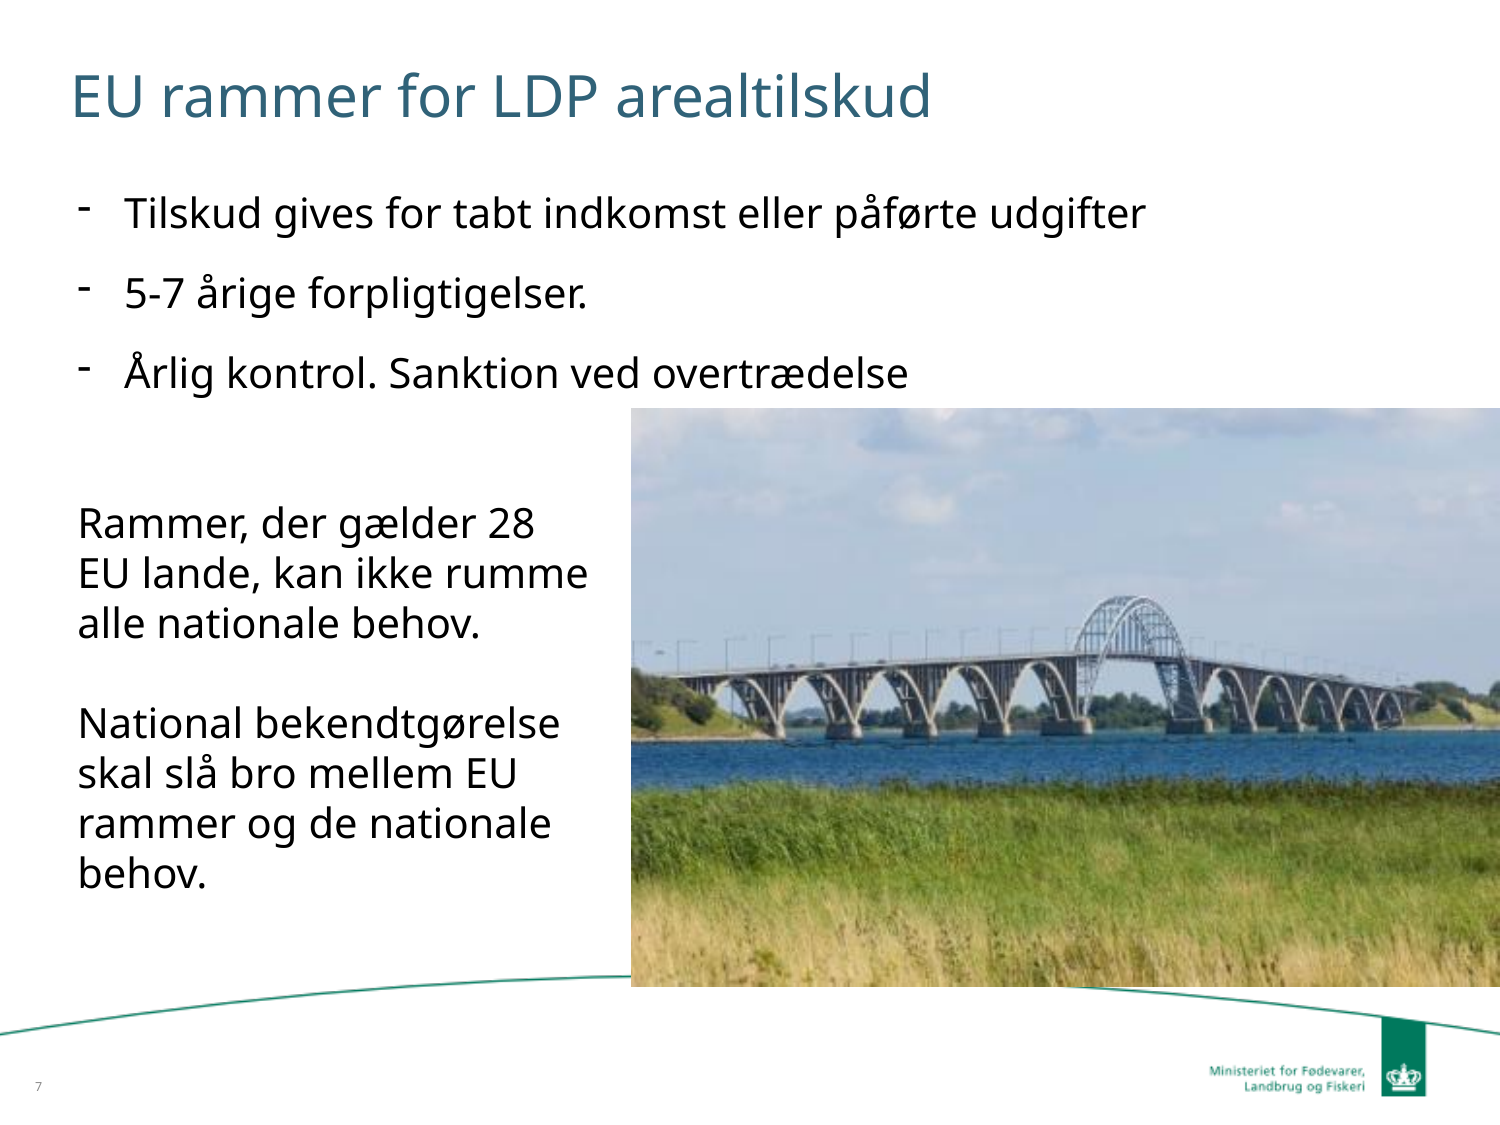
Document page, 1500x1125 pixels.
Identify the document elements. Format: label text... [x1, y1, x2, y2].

picture [631, 408, 1500, 987]
slide_number 7 [0, 1048, 78, 1125]
title EU rammer for LDP arealtilskud [70, 30, 1416, 130]
list Tilskud gives for tabt indkomst eller påførte udgifter 5-7 årige forpligtigelser. Årlig kontrol. Sanktion ved overtrædelse Rammer, der gælder 28 EU lande, kan ikke rumme alle nationale behov. National bekendtgørelse skal slå bro mellem EU rammer og de nationale behov. [77, 156, 1423, 999]
